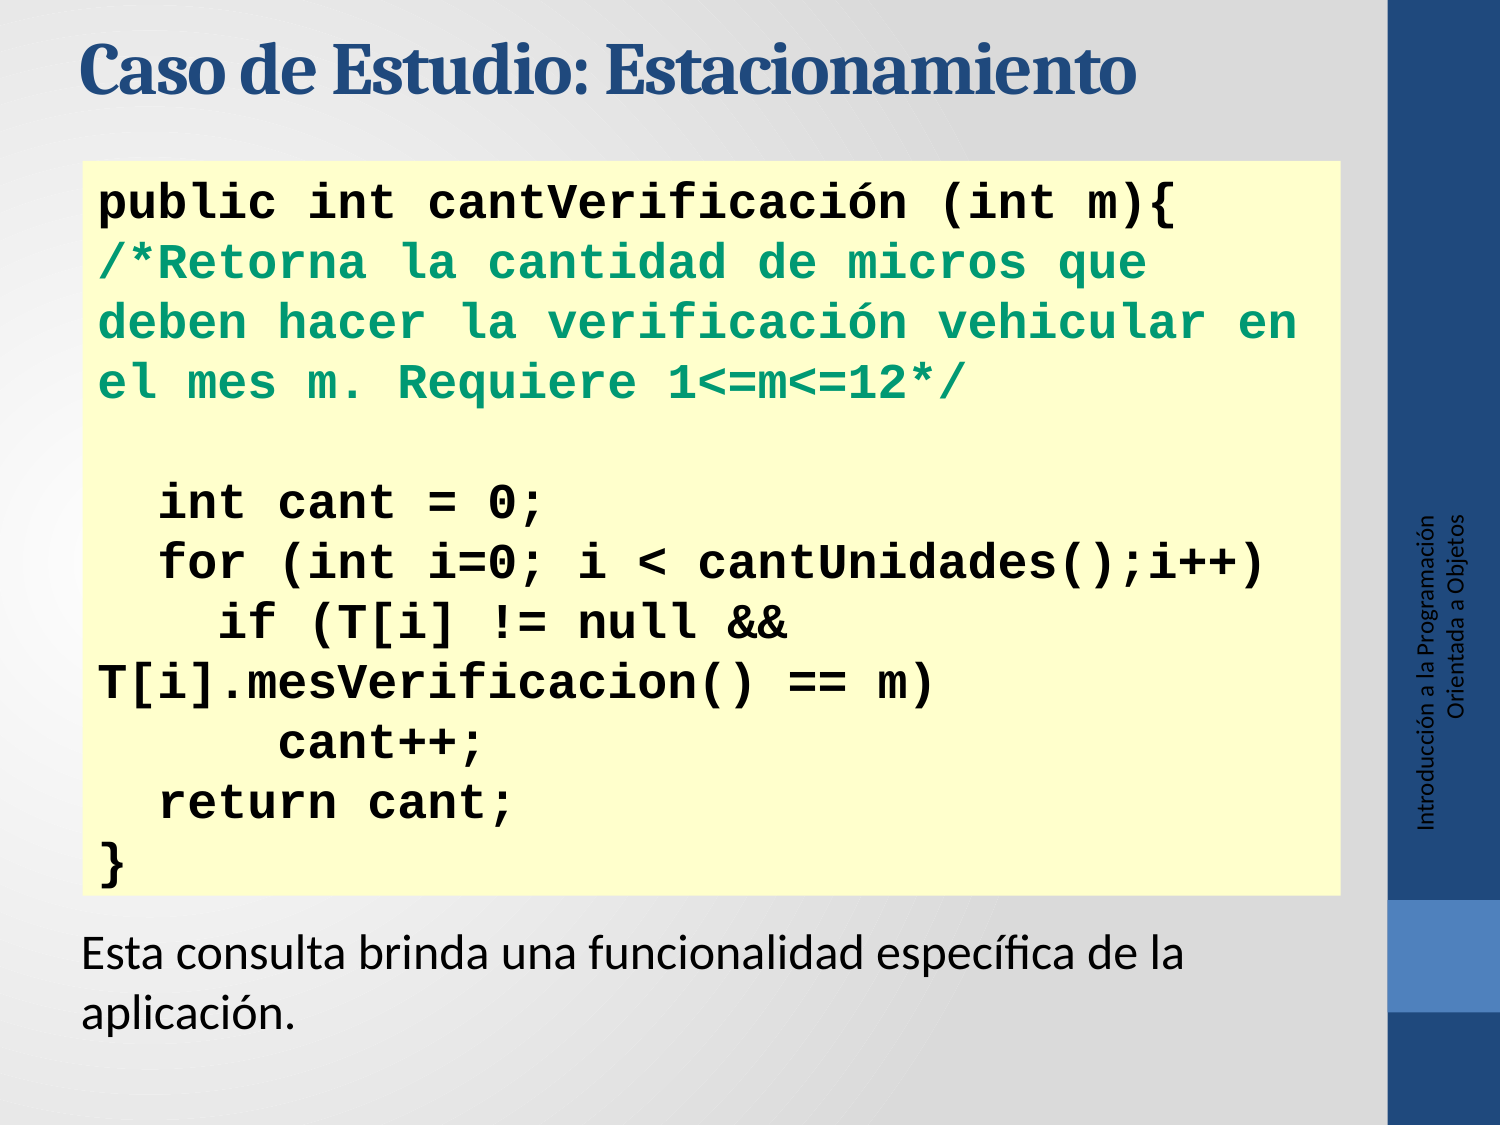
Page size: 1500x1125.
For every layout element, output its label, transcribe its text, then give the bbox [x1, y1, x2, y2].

text_box public int cantVerificación (int m){ /*Retorna la cantidad de micros que deben hacer la verificación vehicular en el mes m. Requiere 1<=m<=12*/ int cant = 0; for (int i=0; i < cantUnidades();i++) if (T[i] != null && T[i].mesVerificacion() == m) cant++; return cant; } [82, 160, 1341, 896]
text_box Caso de Estudio: Estacionamiento [64, 7, 1436, 121]
footer Introducción a la Programación Orientada a Objetos [1408, 500, 1469, 889]
text_box Esta consulta brinda una funcionalidad específica de la aplicación. [66, 911, 1336, 1047]
